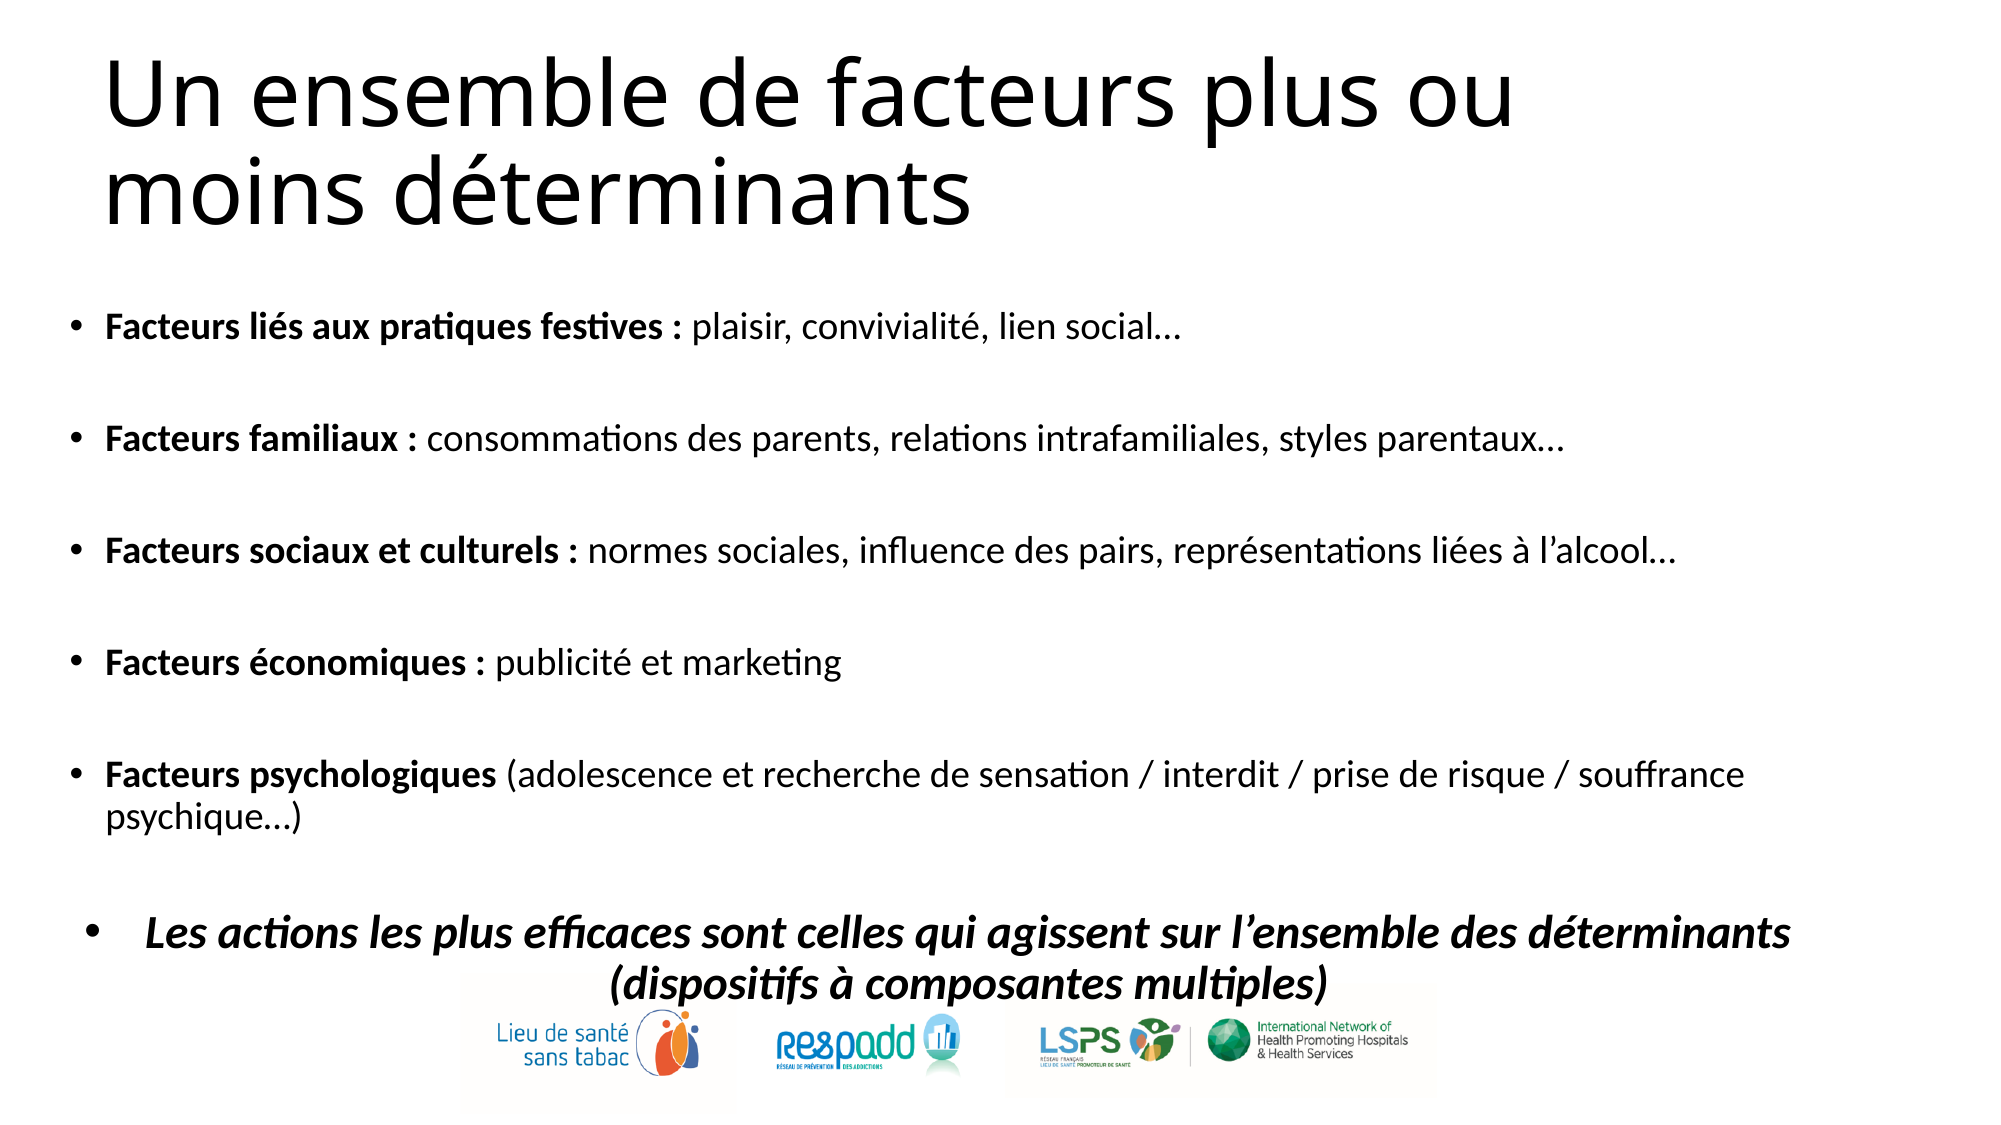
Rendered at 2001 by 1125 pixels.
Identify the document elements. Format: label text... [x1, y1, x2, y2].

list Facteurs liés aux pratiques festives : plaisir, convivialité, lien social… Facteurs familiaux : consommations des parents, relations intrafamiliales, styles parentaux… Facteurs sociaux et culturels : normes sociales, influence des pairs, représentations liées à l’alcool… Facteurs économiques : publicité et marketing Facteurs psychologiques (adolescence et recherche de sensation / interdit / prise de risque / souffrance psychique…) Les actions les plus efficaces sont celles qui agissent sur l’ensemble des déterminants (dispositifs à composantes multiples) [54, 298, 1848, 1028]
picture [457, 1028, 1437, 1121]
title Un ensemble de facteurs plus ou moins déterminants [87, 37, 1813, 255]
